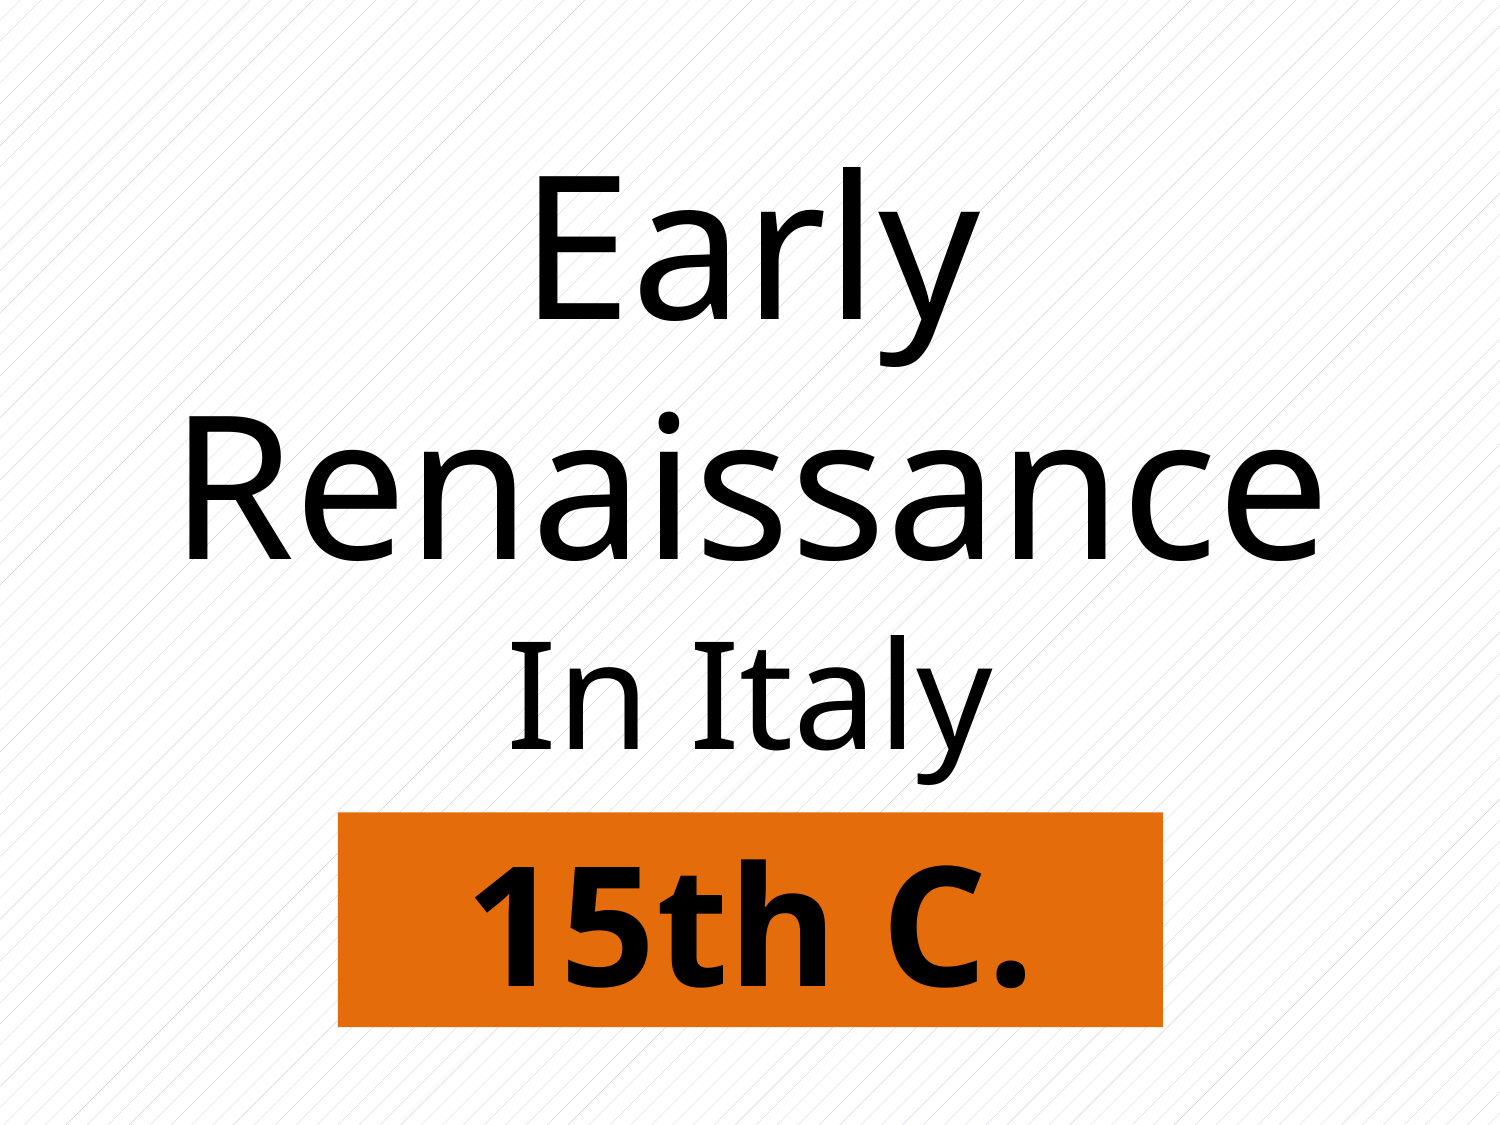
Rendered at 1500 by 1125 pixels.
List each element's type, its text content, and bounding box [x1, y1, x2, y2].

text_box Early Renaissance In Italy [0, 112, 1500, 788]
text_box 15th C. [337, 812, 1163, 1028]
